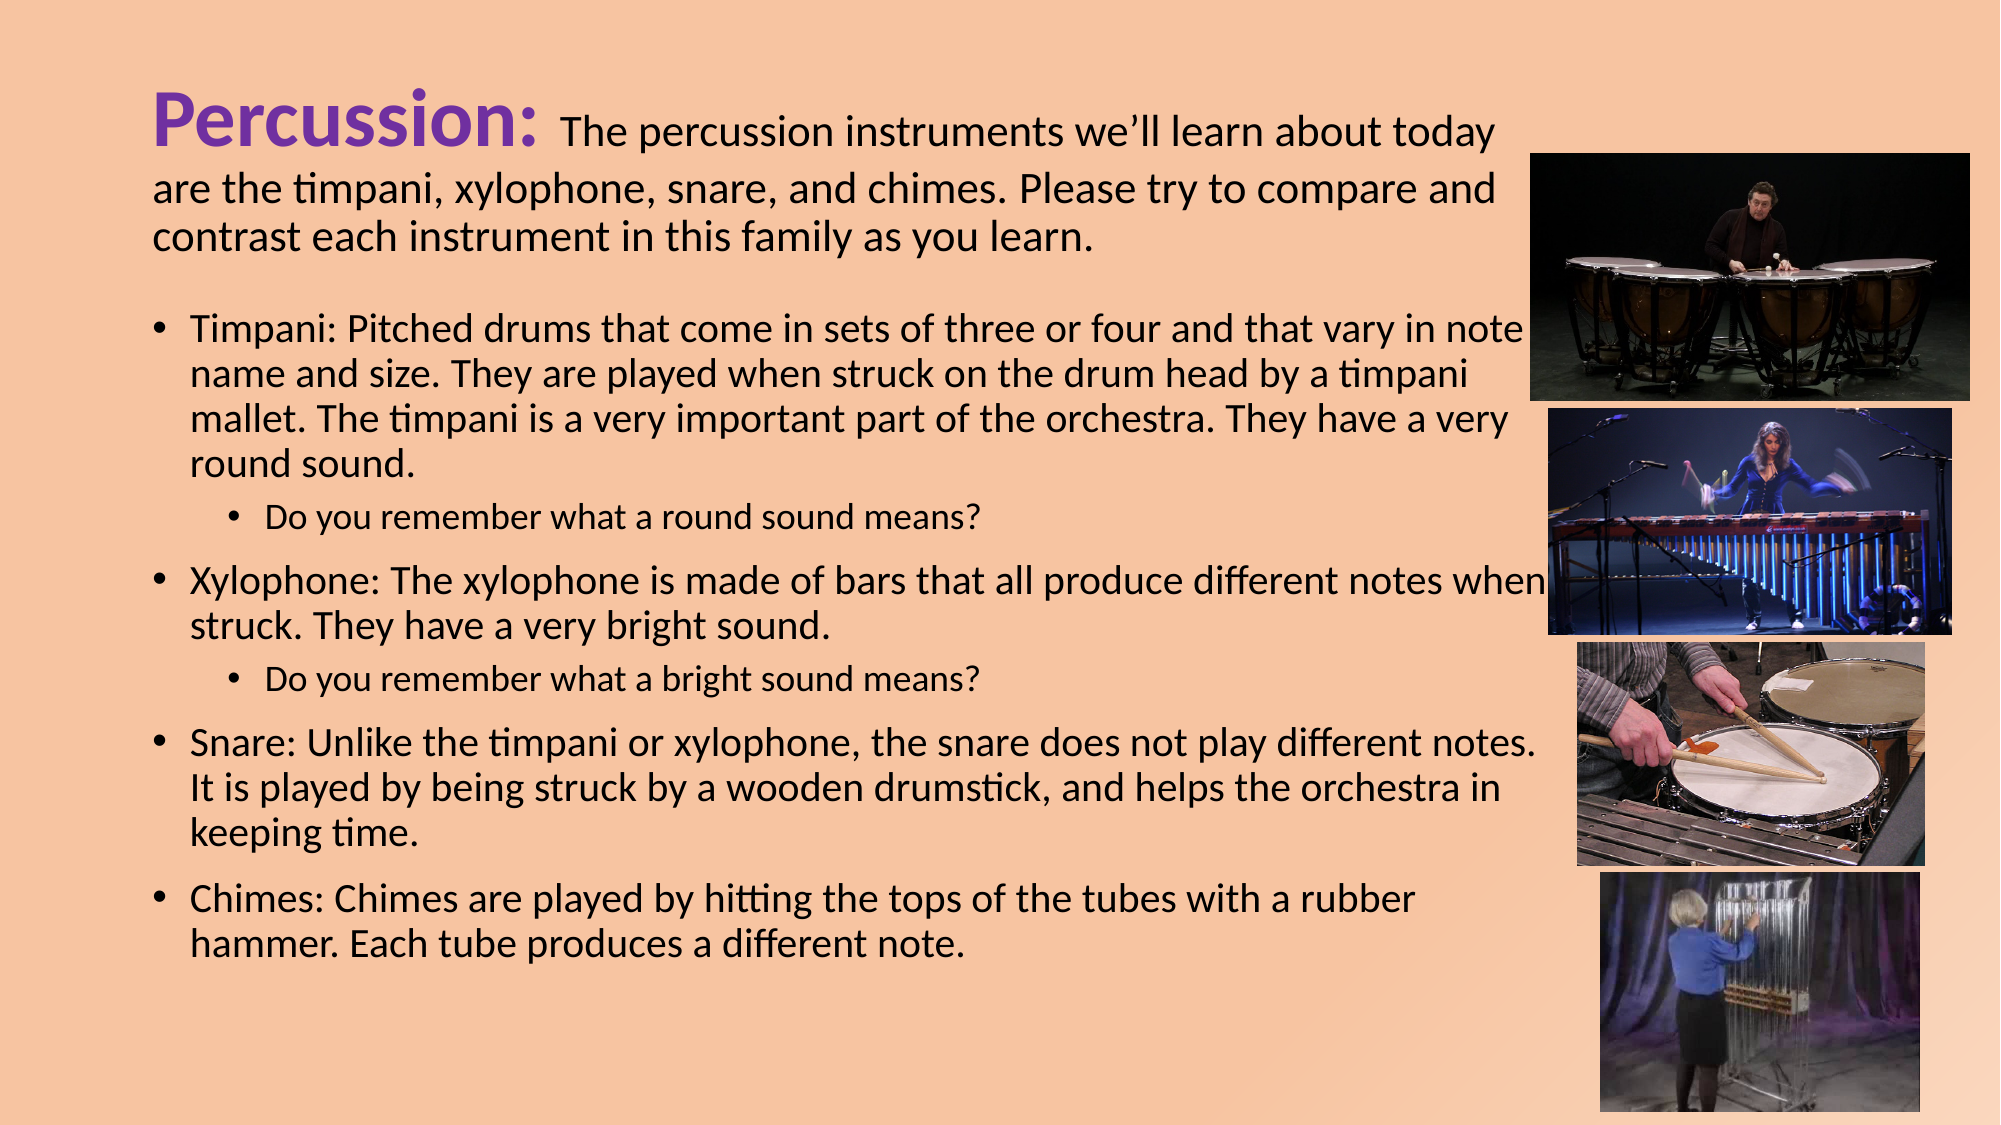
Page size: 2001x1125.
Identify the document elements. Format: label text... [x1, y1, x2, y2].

picture [1530, 153, 1970, 402]
title Percussion: The percussion instruments we’ll learn about today are the timpani, xylophone, snare, and chimes. Please try to compare and contrast each instrument in this family as you learn. [137, 59, 1514, 278]
picture [1576, 641, 1925, 866]
picture [1548, 407, 1952, 636]
list Timpani: Pitched drums that come in sets of three or four and that vary in note name and size. They are played when struck on the drum head by a timpani mallet. The timpani is a very important part of the orchestra. They have a very round sound. Do you remember what a round sound means? Xylophone: The xylophone is made of bars that all produce different notes when struck. They have a very bright sound. Do you remember what a bright sound means? Snare: Unlike the timpani or xylophone, the snare does not play different notes. It is played by being struck by a wooden drumstick, and helps the orchestra in keeping time. Chimes: Chimes are played by hitting the tops of the tubes with a rubber hammer. Each tube produces a different note. [137, 299, 1569, 1014]
picture [1599, 872, 1920, 1113]
